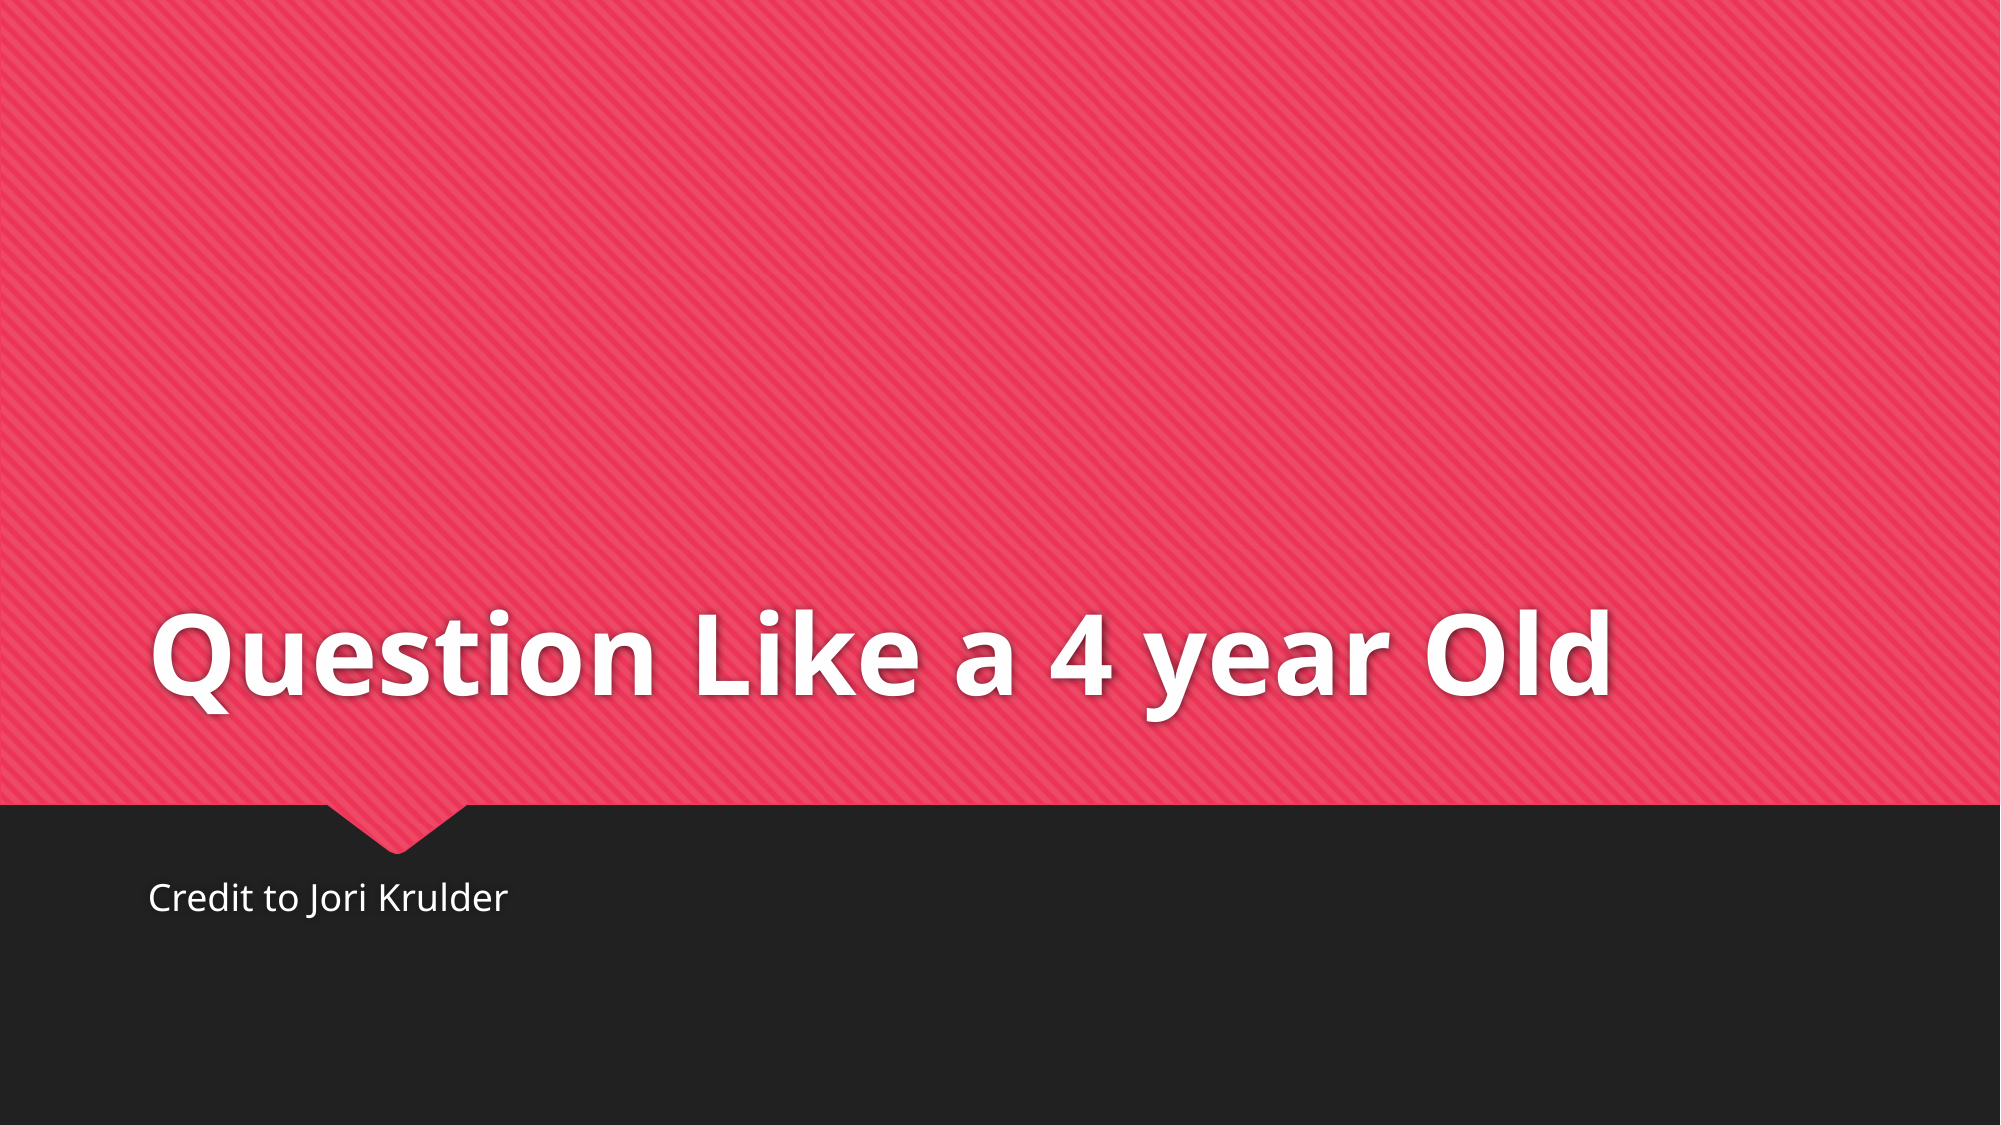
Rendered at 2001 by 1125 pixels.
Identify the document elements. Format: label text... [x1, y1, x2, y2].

title Question Like a 4 year Old [132, 237, 1868, 726]
subtitle Credit to Jori Krulder [132, 866, 1868, 938]
